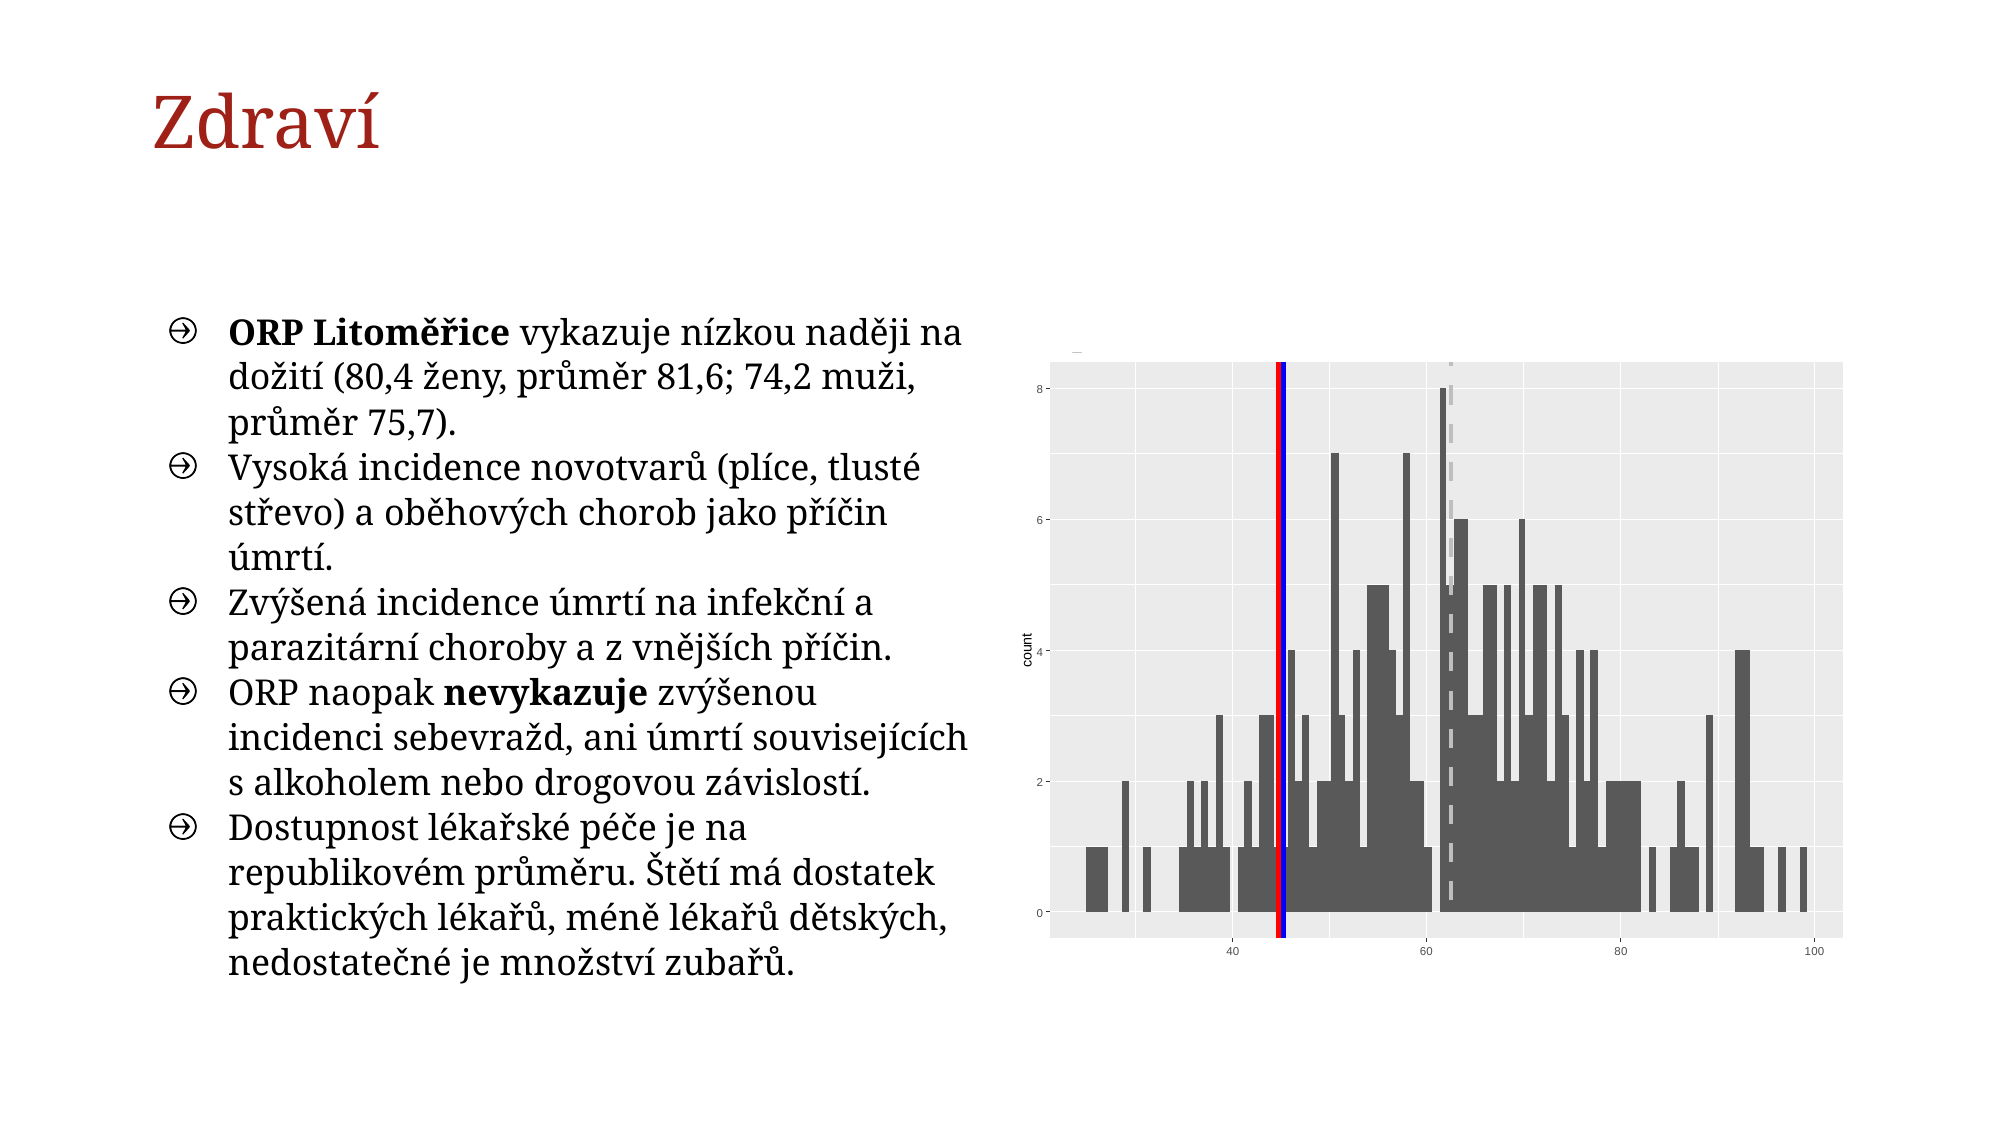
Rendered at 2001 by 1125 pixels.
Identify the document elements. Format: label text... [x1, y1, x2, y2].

picture [169, 587, 197, 615]
list ORP Litoměřice vykazuje nízkou naději na dožití (80,4 ženy, průměr 81,6; 74,2 muži, průměr 75,7). Vysoká incidence novotvarů (plíce, tlusté střevo) a oběhových chorob jako příčin úmrtí. Zvýšená incidence úmrtí na infekční a parazitární choroby a z vnějších příčin. ORP naopak nevykazuje zvýšenou incidenci sebevražd, ani úmrtí souvisejících s alkoholem nebo drogovou závislostí. Dostupnost lékařské péče je na republikovém průměru. Štětí má dostatek praktických lékařů, méně lékařů dětských, nedostatečné je množství zubařů. [137, 299, 988, 1014]
picture [169, 317, 197, 344]
picture [169, 813, 197, 840]
title Zdraví [137, 15, 1863, 234]
picture [169, 677, 197, 705]
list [1012, 352, 1863, 960]
picture [169, 452, 197, 479]
